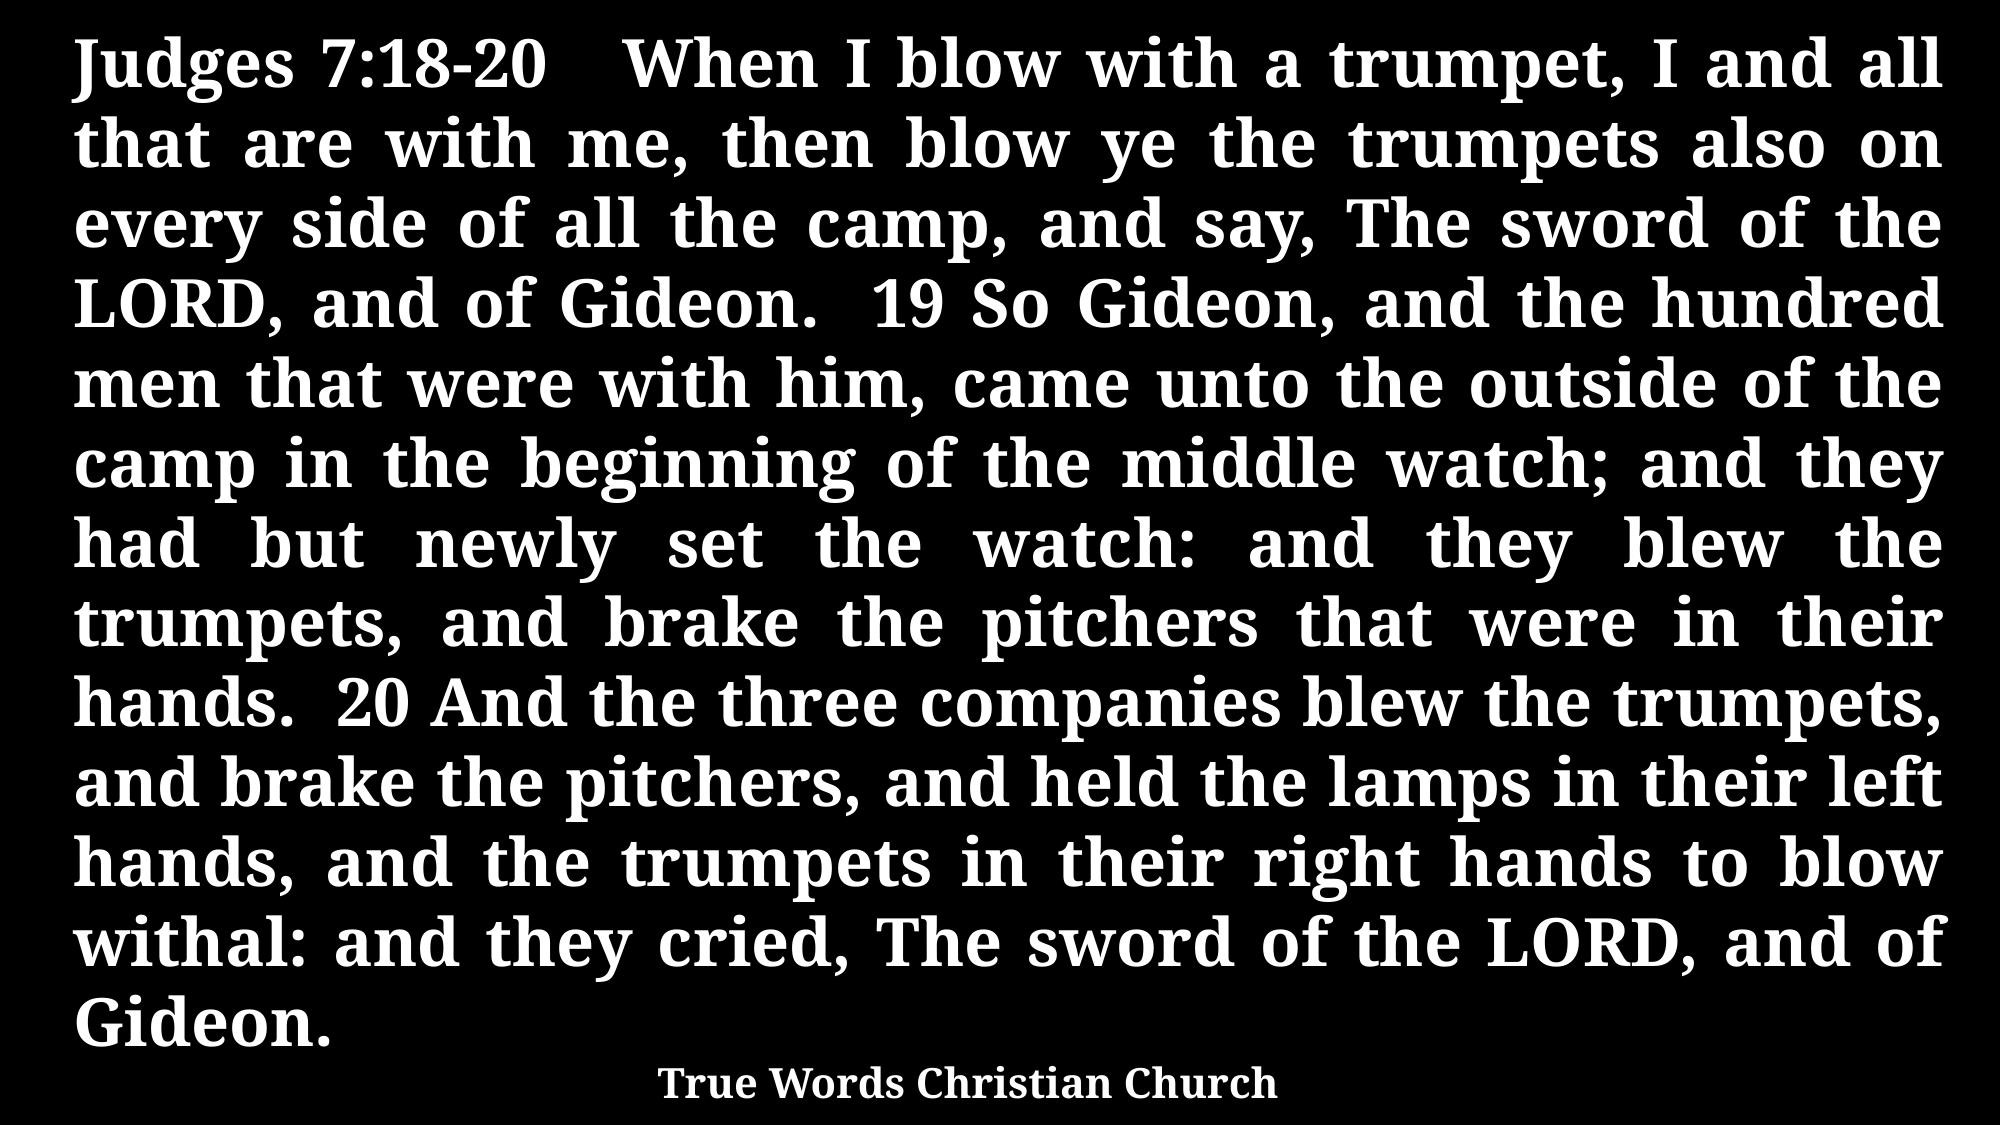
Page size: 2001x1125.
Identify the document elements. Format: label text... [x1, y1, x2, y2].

text_box Judges 7:18-20 When I blow with a trumpet, I and all that are with me, then blow ye the trumpets also on every side of all the camp, and say, The sword of the LORD, and of Gideon. 19 So Gideon, and the hundred men that were with him, came unto the outside of the camp in the beginning of the middle watch; and they had but newly set the watch: and they blew the trumpets, and brake the pitchers that were in their hands. 20 And the three companies blew the trumpets, and brake the pitchers, and held the lamps in their left hands, and the trumpets in their right hands to blow withal: and they cried, The sword of the LORD, and of Gideon. [58, 13, 1961, 1068]
text_box True Words Christian Church [642, 1068, 1294, 1114]
